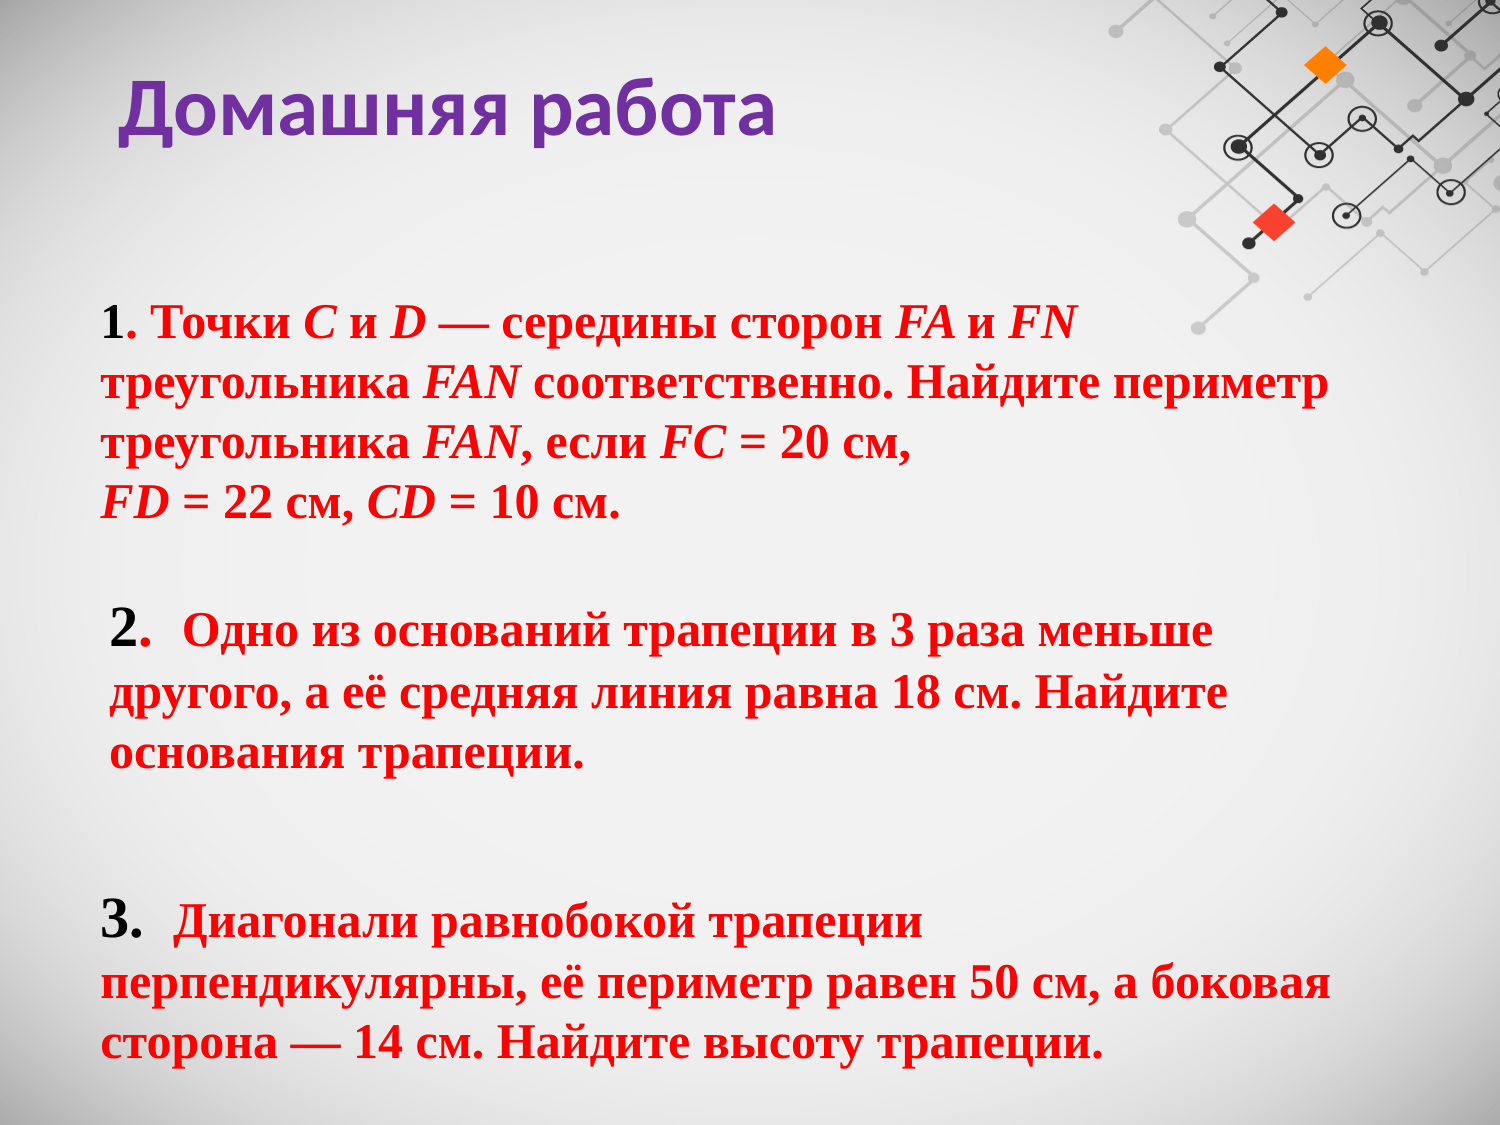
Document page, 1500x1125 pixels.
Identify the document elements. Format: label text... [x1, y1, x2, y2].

text_box 3. Диагонали равнобокой трапеции перпендикулярны, её периметр равен 50 см, а боковая сторона — 14 см. Найдите высоту трапеции. [85, 871, 1353, 1077]
title Домашняя работа [103, 26, 1397, 191]
text_box 1. Точки C и D — середины сторон FA и FN треугольника FAN соответственно. Найдите периметр треугольника FAN, если FC = 20 см, FD = 22 см, CD = 10 см. [85, 280, 1397, 596]
list [27, 211, 1470, 1014]
picture [0, 0, 1500, 1125]
text_box 2. Одно из оснований трапеции в 3 раза меньше другого, а её средняя линия равна 18 см. Найдите основания трапеции. [94, 580, 1406, 786]
